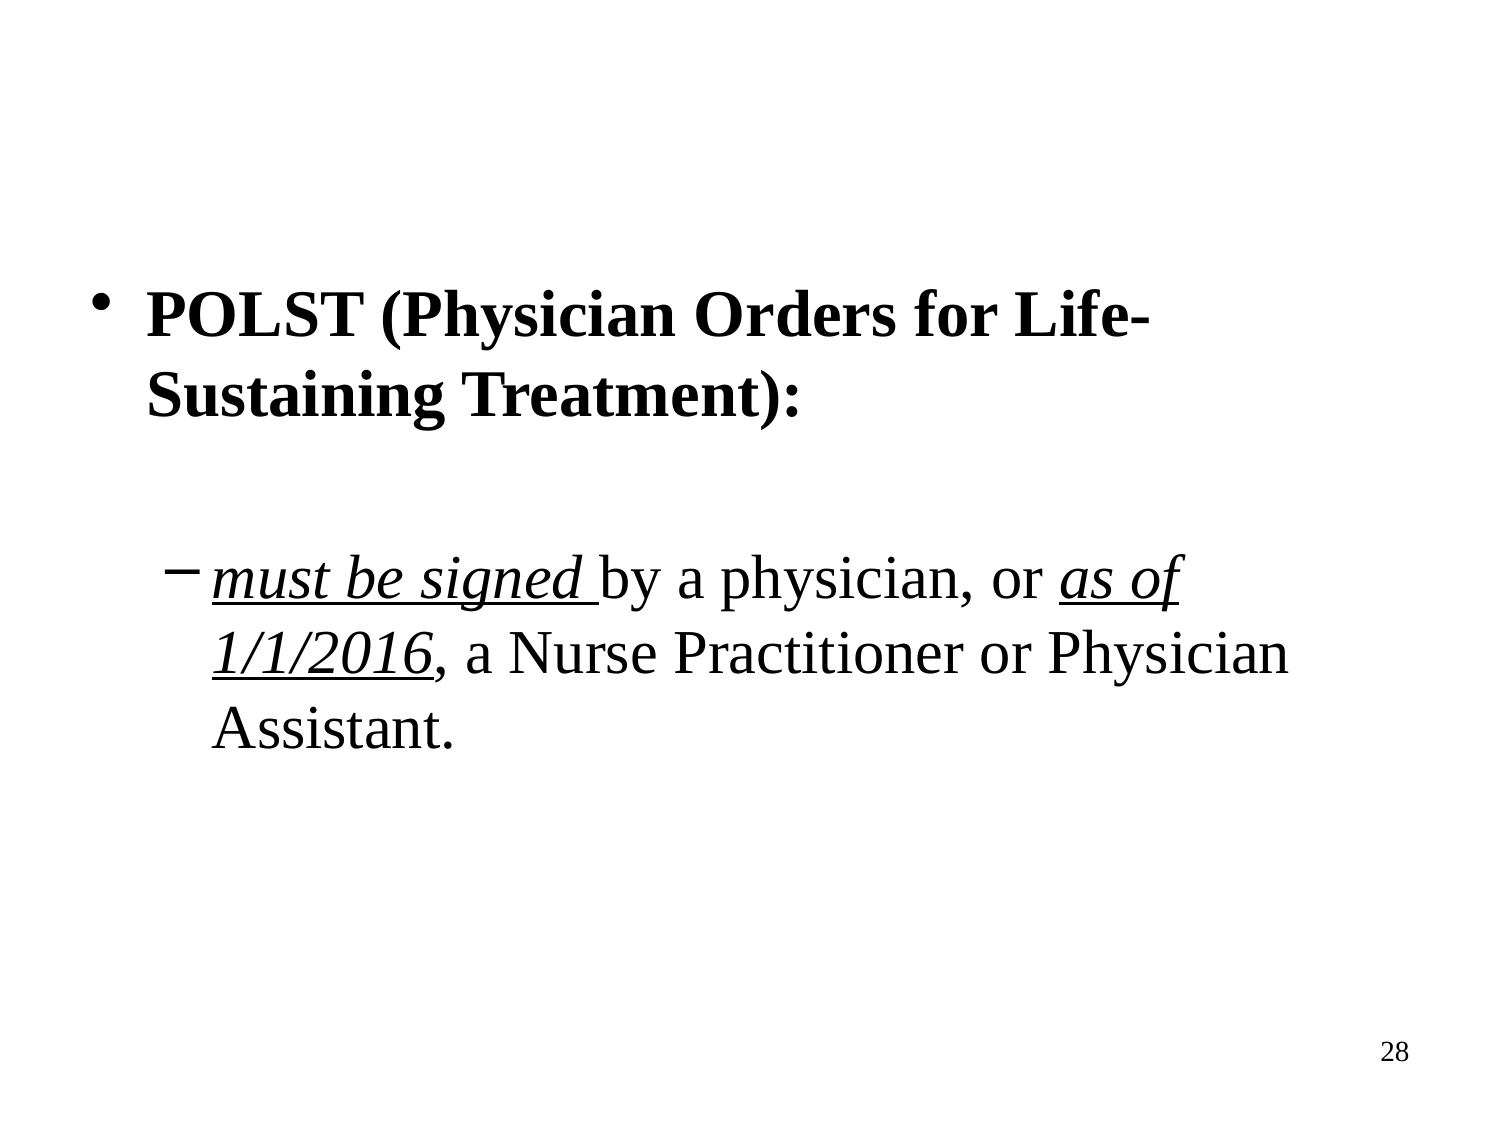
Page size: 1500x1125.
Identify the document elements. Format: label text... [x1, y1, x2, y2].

list POLST (Physician Orders for Life-Sustaining Treatment): must be signed by a physician, or as of 1/1/2016, a Nurse Practitioner or Physician Assistant. [75, 262, 1425, 1005]
slide_number 28 [1074, 1024, 1426, 1103]
